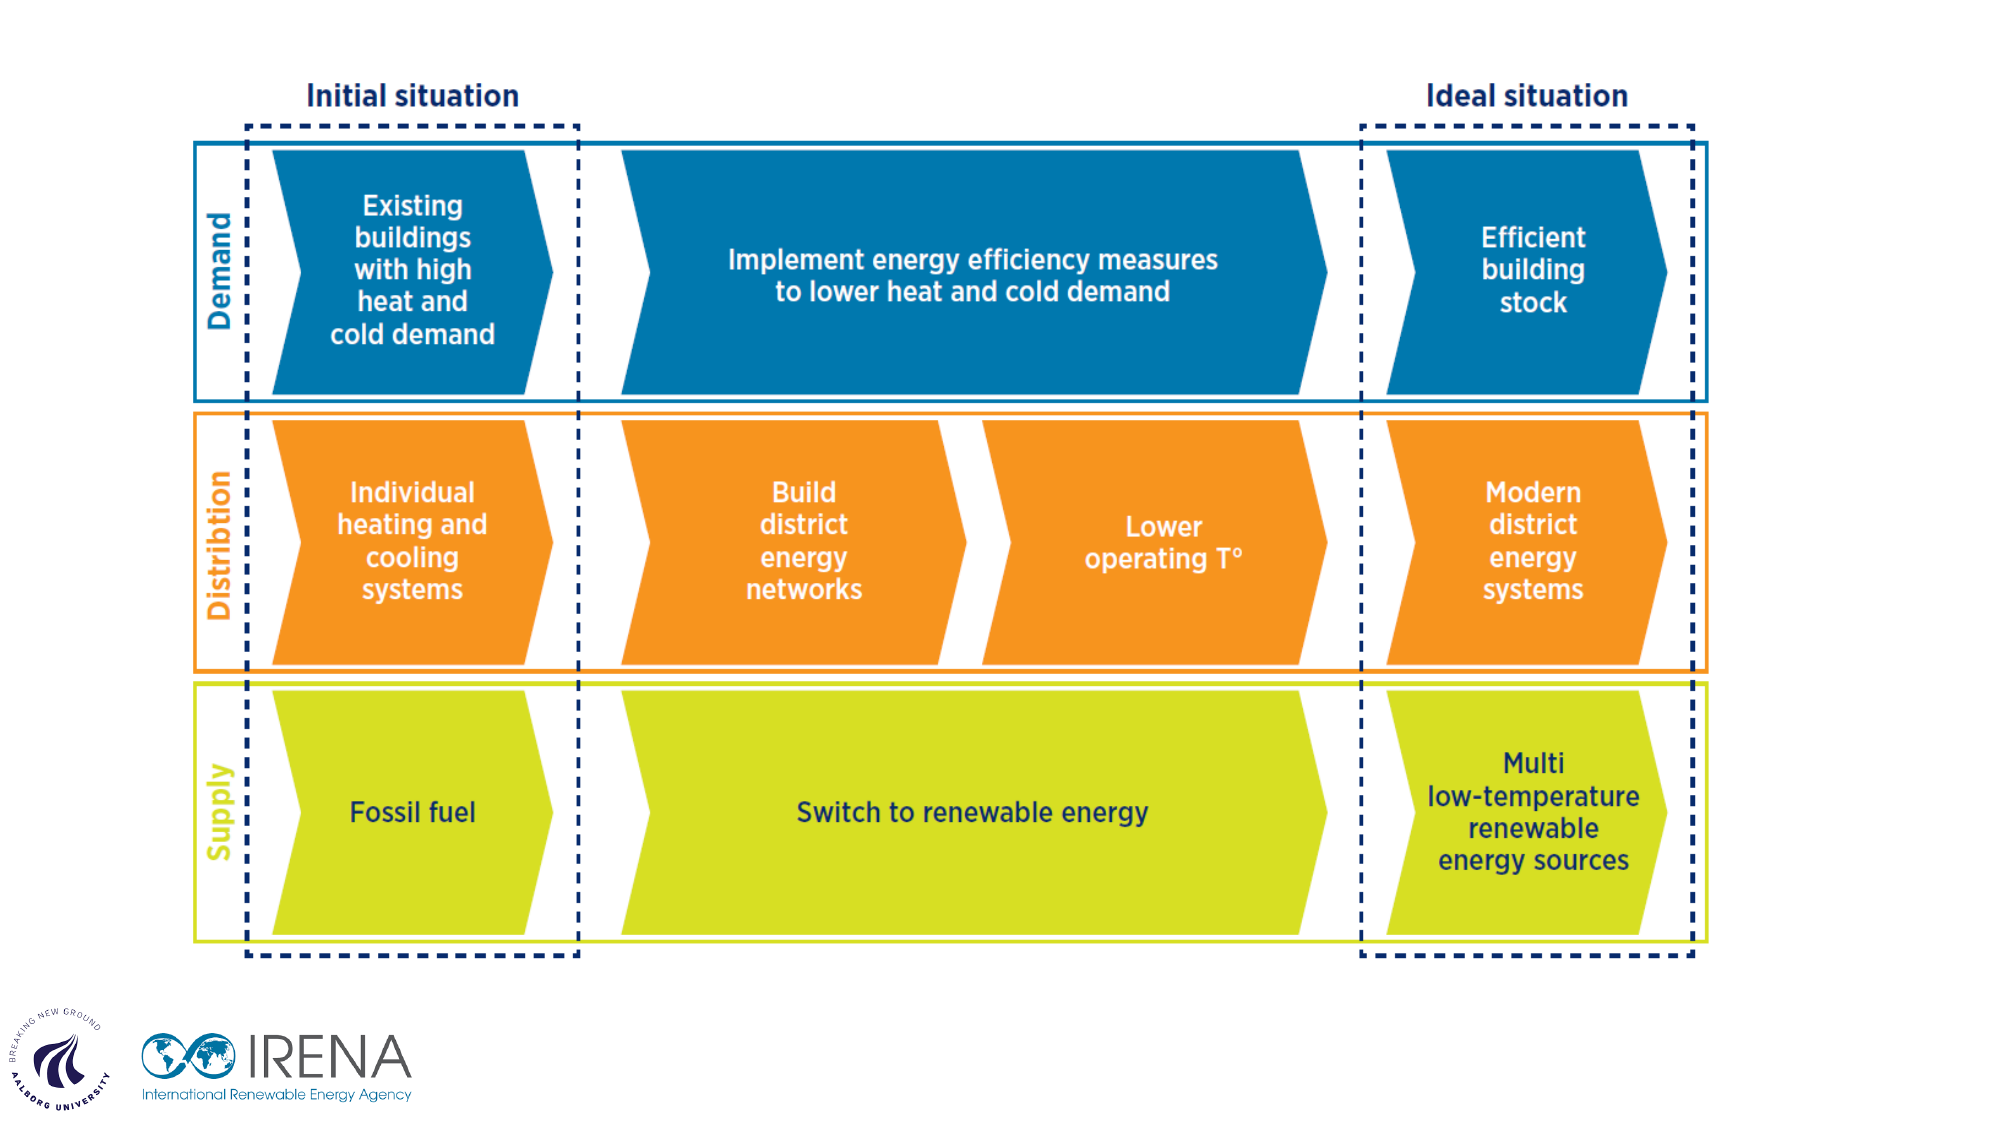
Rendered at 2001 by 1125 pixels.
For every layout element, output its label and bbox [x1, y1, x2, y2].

picture [137, 1029, 414, 1103]
picture [0, 1000, 118, 1118]
list [143, 59, 1770, 984]
